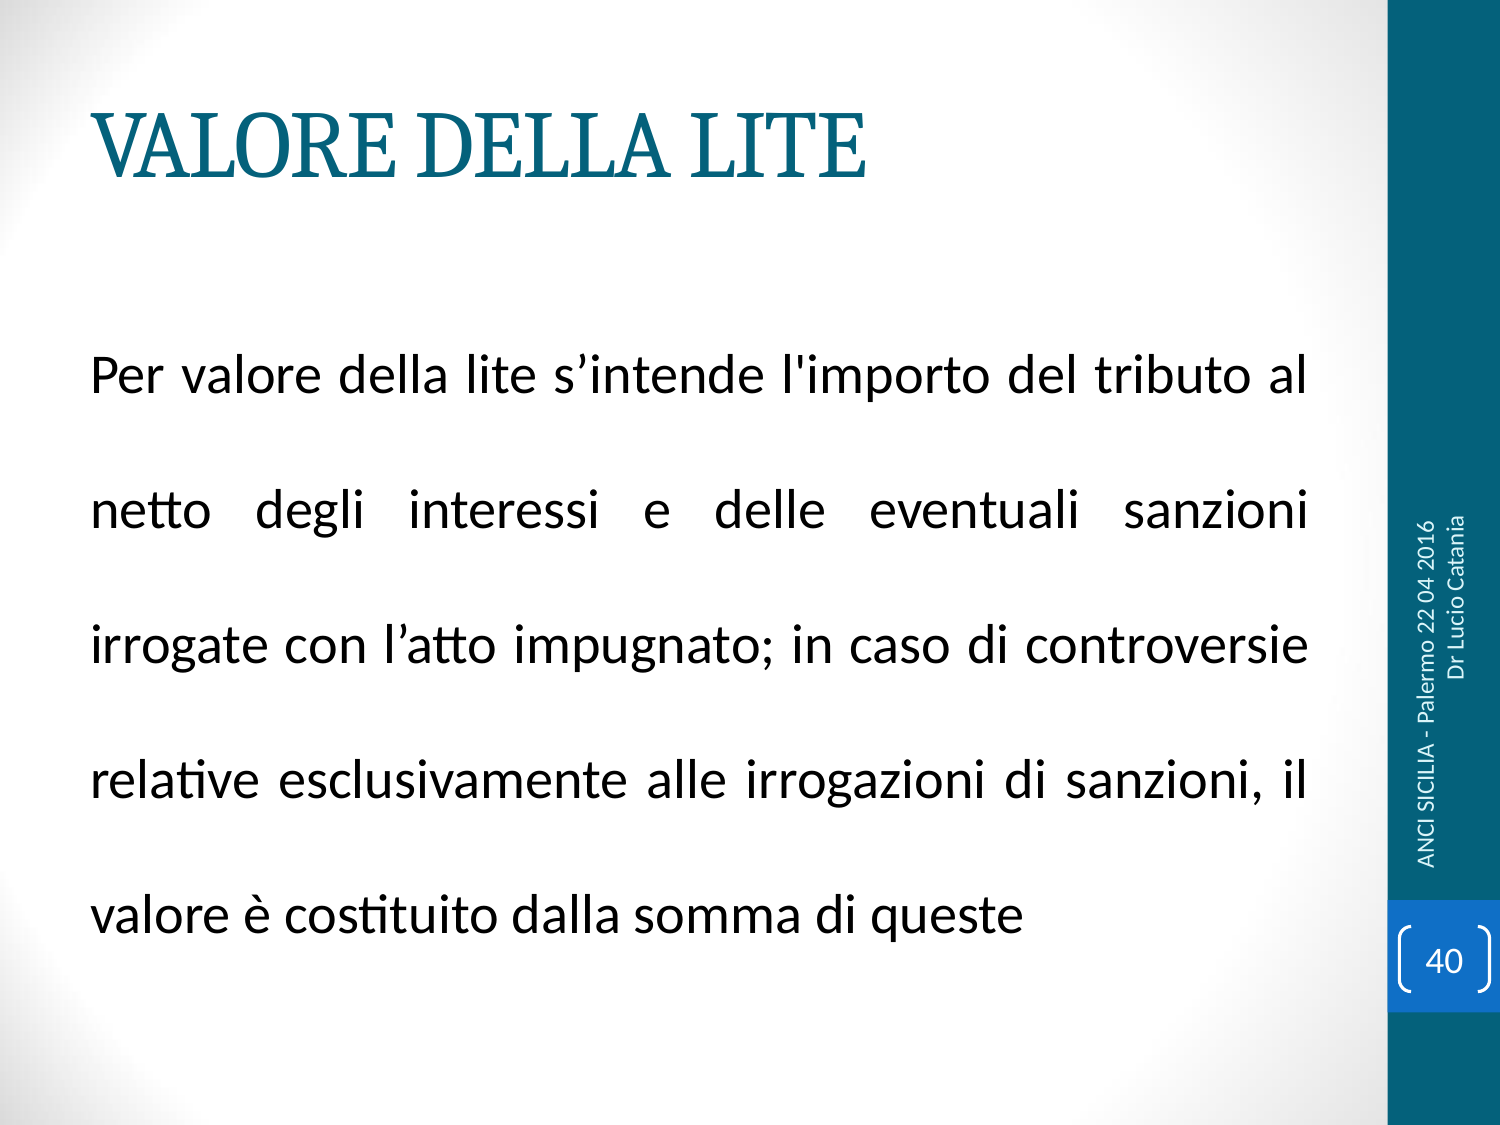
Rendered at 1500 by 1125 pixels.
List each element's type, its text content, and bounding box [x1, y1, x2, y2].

list Per valore della lite s’intende l'importo del tributo al netto degli interessi e delle eventuali sanzioni irrogate con l’atto impugnato; in caso di controversie relative esclusivamente alle irrogazioni di sanzioni, il valore è costituito dalla somma di queste [75, 262, 1325, 1050]
picture [0, 0, 1387, 1125]
footer ANCI SICILIA - Palermo 22 04 2016 Dr Lucio Catania [1408, 500, 1469, 889]
title VALORE DELLA LITE [75, 45, 1325, 233]
slide_number 40 [1397, 924, 1492, 994]
